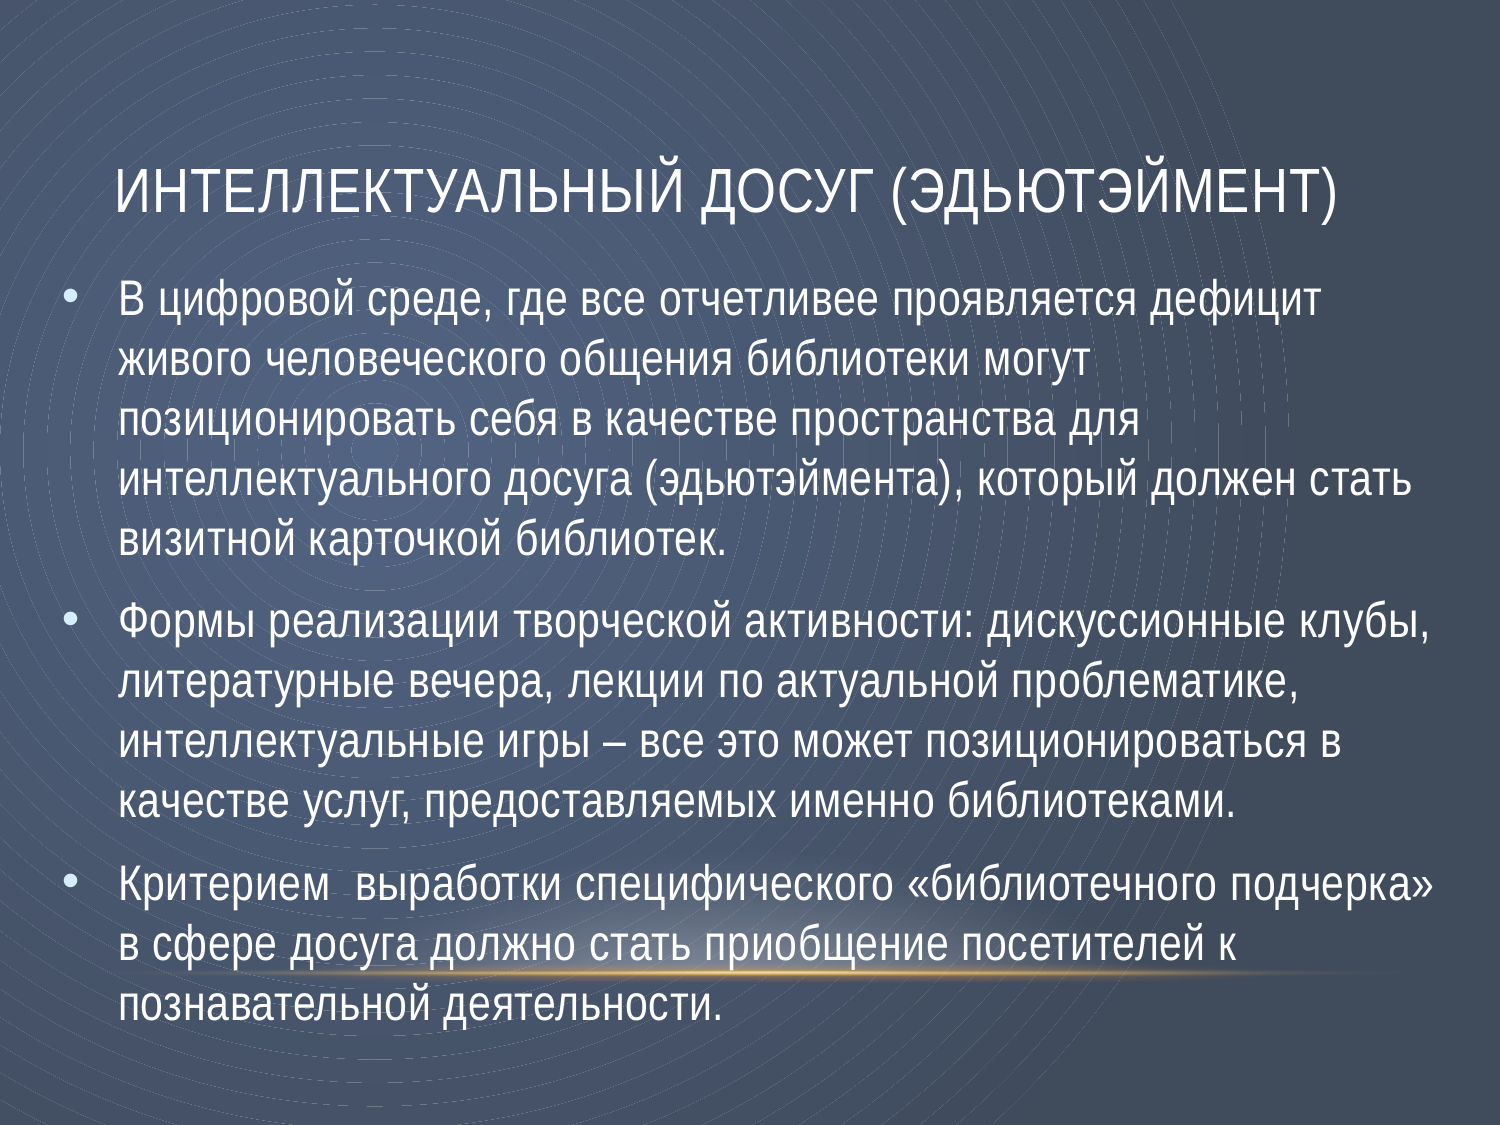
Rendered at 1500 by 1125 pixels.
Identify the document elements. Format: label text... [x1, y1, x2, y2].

title Интеллектуальный досуг (эдьютэймент) [99, 45, 1400, 233]
list В цифровой среде, где все отчетливее проявляется дефицит живого человеческого общения библиотеки могут позиционировать себя в качестве пространства для интеллектуального досуга (эдьютэймента), который должен стать визитной карточкой библиотек. Формы реализации творческой активности: дискуссионные клубы, литературные вечера, лекции по актуальной проблематике, интеллектуальные игры – все это может позиционироваться в качестве услуг, предоставляемых именно библиотеками. Критерием выработки специфического «библиотечного подчерка» в сфере досуга должно стать приобщение посетителей к познавательной деятельности. [46, 257, 1459, 1010]
picture [0, 0, 1500, 1125]
